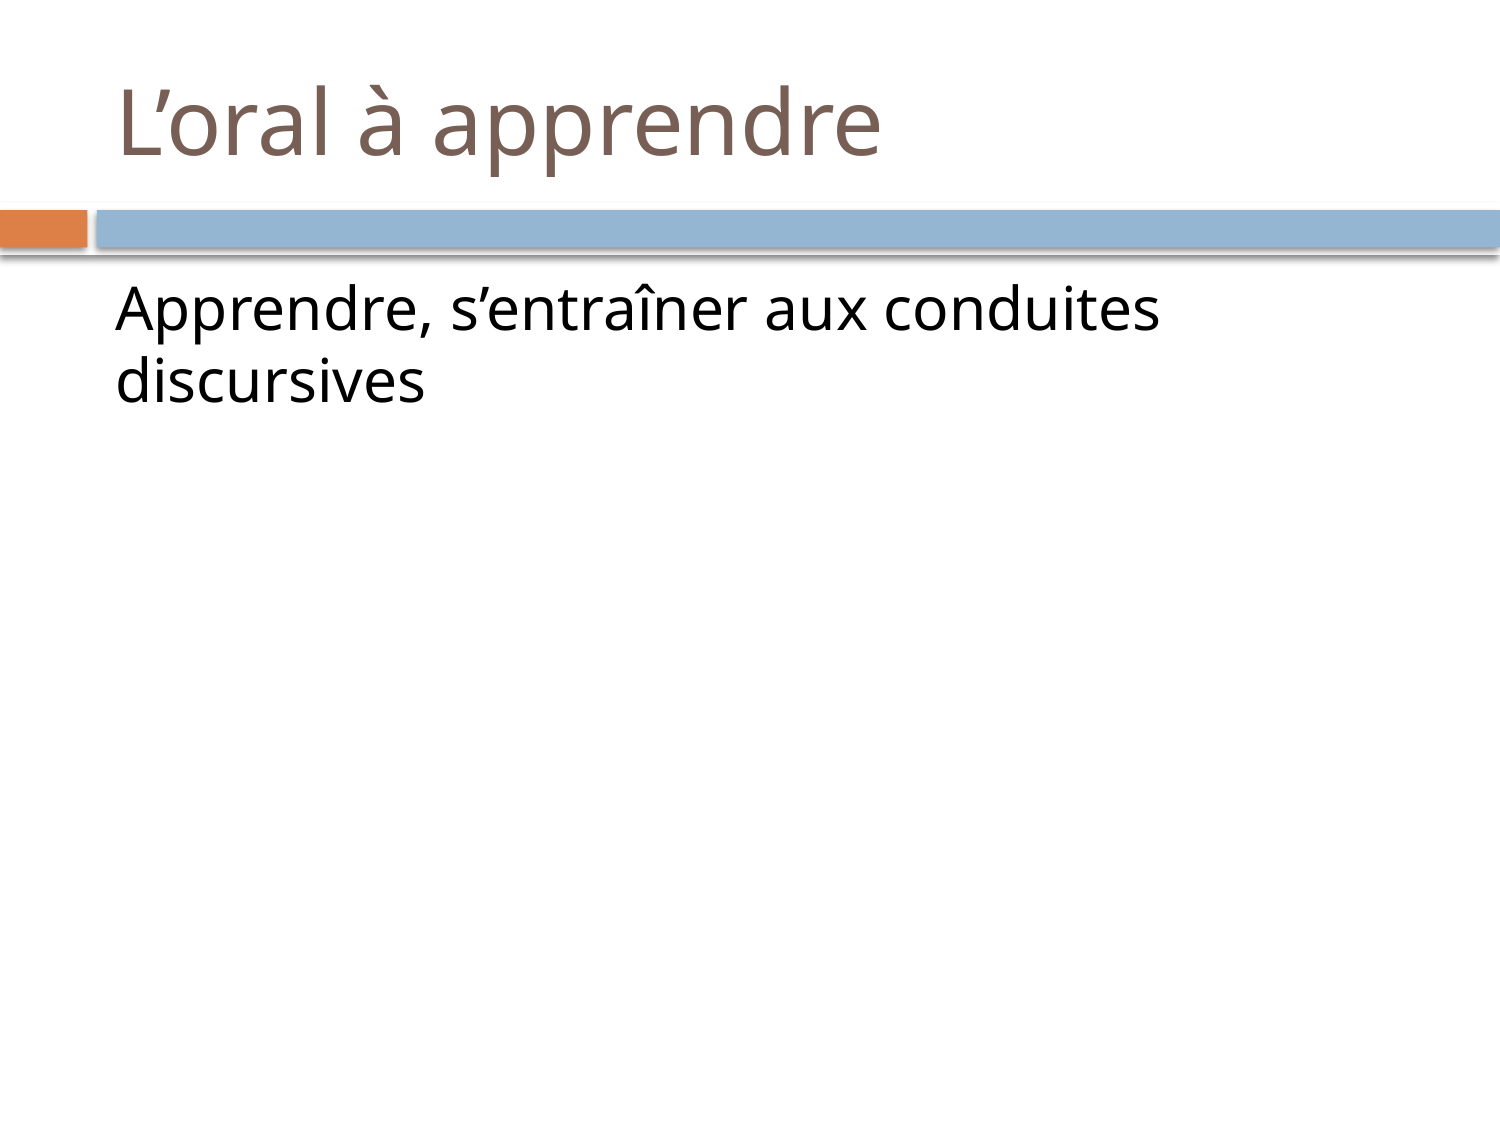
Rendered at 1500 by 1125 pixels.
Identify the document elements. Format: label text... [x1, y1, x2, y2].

title L’oral à apprendre [100, 37, 1438, 200]
list Apprendre, s’entraîner aux conduites discursives [100, 262, 1438, 1000]
